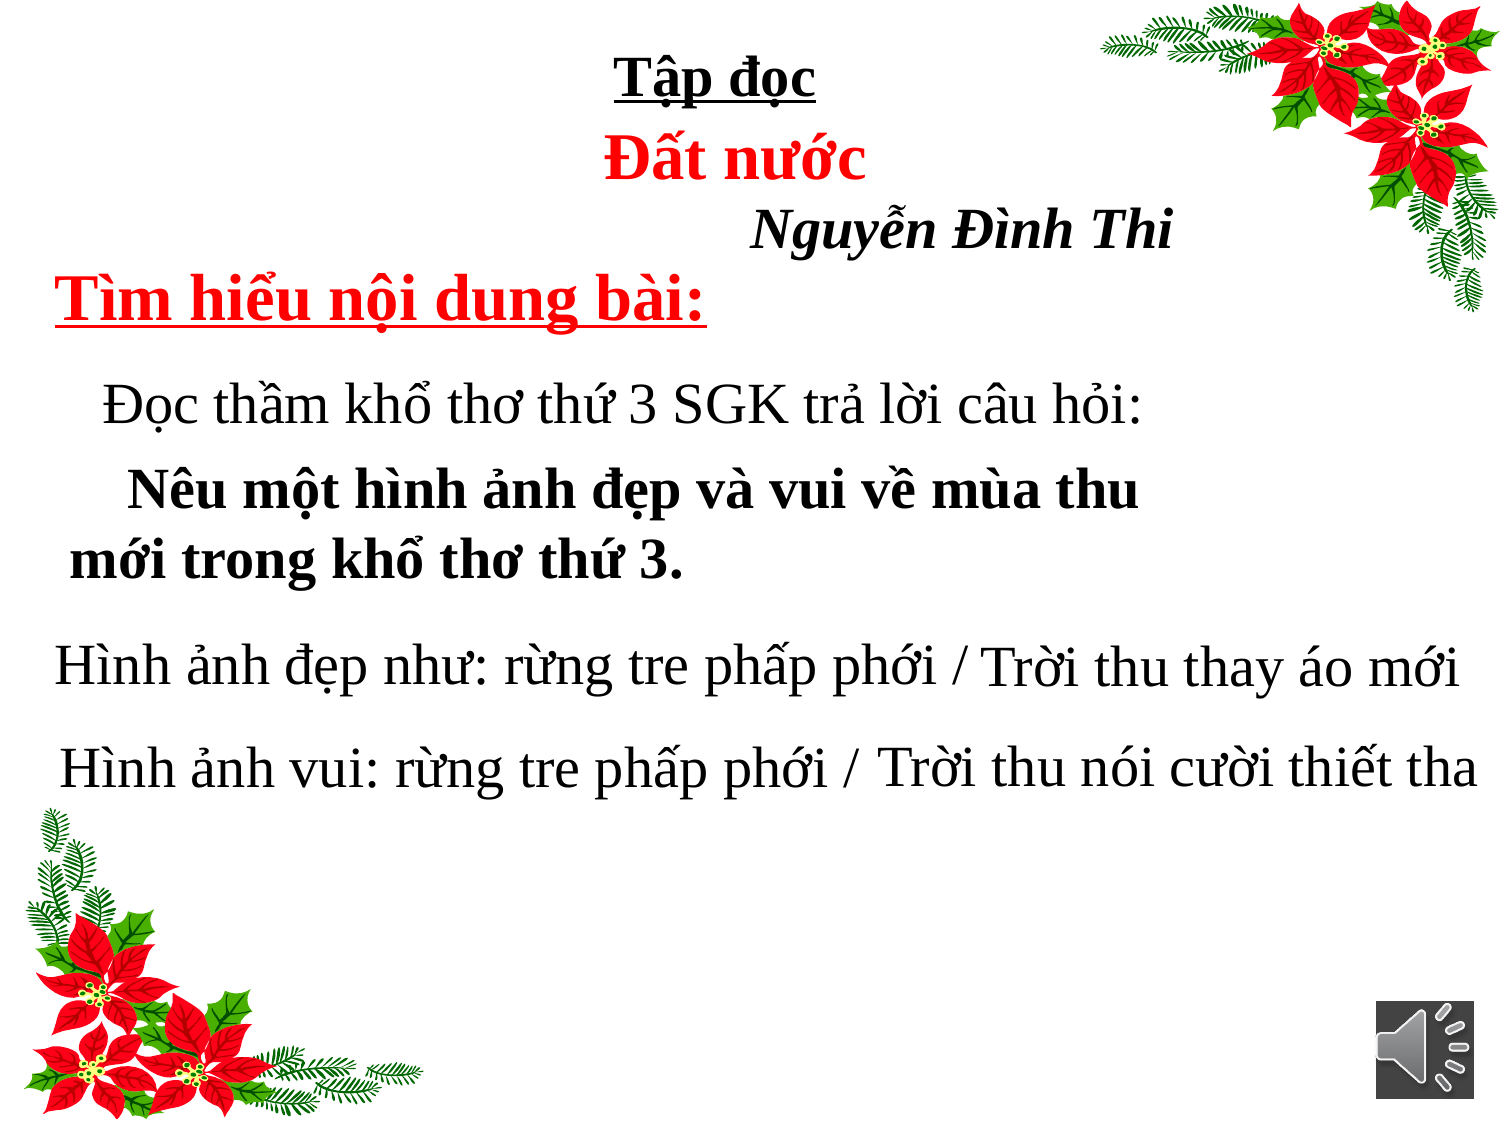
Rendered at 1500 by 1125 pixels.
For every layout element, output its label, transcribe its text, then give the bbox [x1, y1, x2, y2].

text_box Hình ảnh vui: rừng tre phấp phới / [45, 721, 908, 807]
text_box Trời thu thay áo mới [965, 620, 1500, 706]
picture [1143, 0, 1457, 357]
text_box Tập đọc [536, 31, 893, 116]
picture [67, 763, 381, 1125]
text_box Tìm hiểu nội dung bài: [40, 246, 738, 342]
text_box Đất nước [557, 105, 914, 200]
text_box Đọc thầm khổ thơ thứ 3 SGK trả lời câu hỏi: [87, 357, 1261, 443]
text_box Nguyễn Đình Thi [735, 182, 1138, 267]
picture [1374, 999, 1476, 1101]
text_box Trời thu nói cười thiết tha [862, 720, 1500, 806]
text_box Nêu một hình ảnh đẹp và vui về mùa thu mới trong khổ thơ thứ 3. [55, 442, 1256, 598]
text_box Hình ảnh đẹp như: rừng tre phấp phới / [40, 619, 1028, 704]
